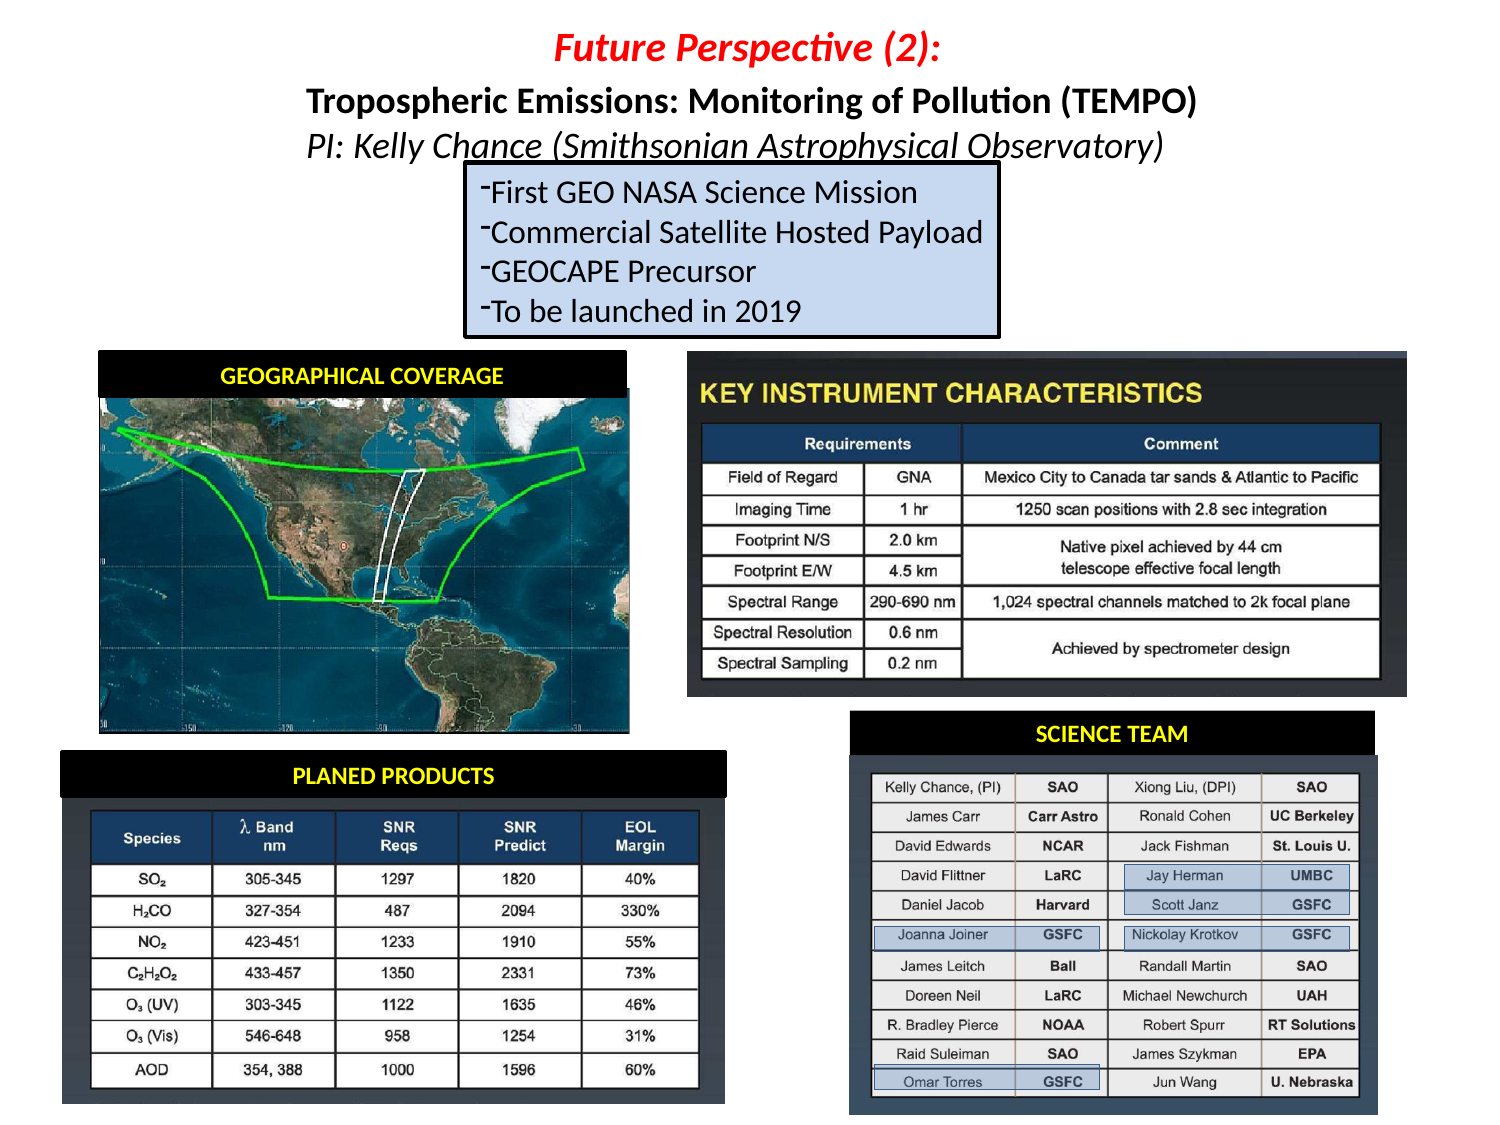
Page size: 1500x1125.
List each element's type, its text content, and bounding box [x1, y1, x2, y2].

text_box GEOGRAPHICAL COVERAGE [99, 351, 625, 387]
picture [99, 387, 630, 735]
text_box Future Perspective (2): [538, 12, 957, 78]
picture [62, 796, 725, 1105]
text_box SCIENCE TEAM [849, 710, 1375, 755]
text_box Tropospheric Emissions: Monitoring of Pollution (TEMPO) PI: Kelly Chance (Smithsonian Astrophysical Observatory) [291, 68, 1214, 174]
picture [849, 755, 1378, 1115]
text_box PLANED PRODUCTS [62, 751, 725, 796]
picture [687, 351, 1408, 698]
text_box First GEO NASA Science Mission Commercial Satellite Hosted Payload GEOCAPE Precursor To be launched in 2019 [465, 162, 1000, 337]
